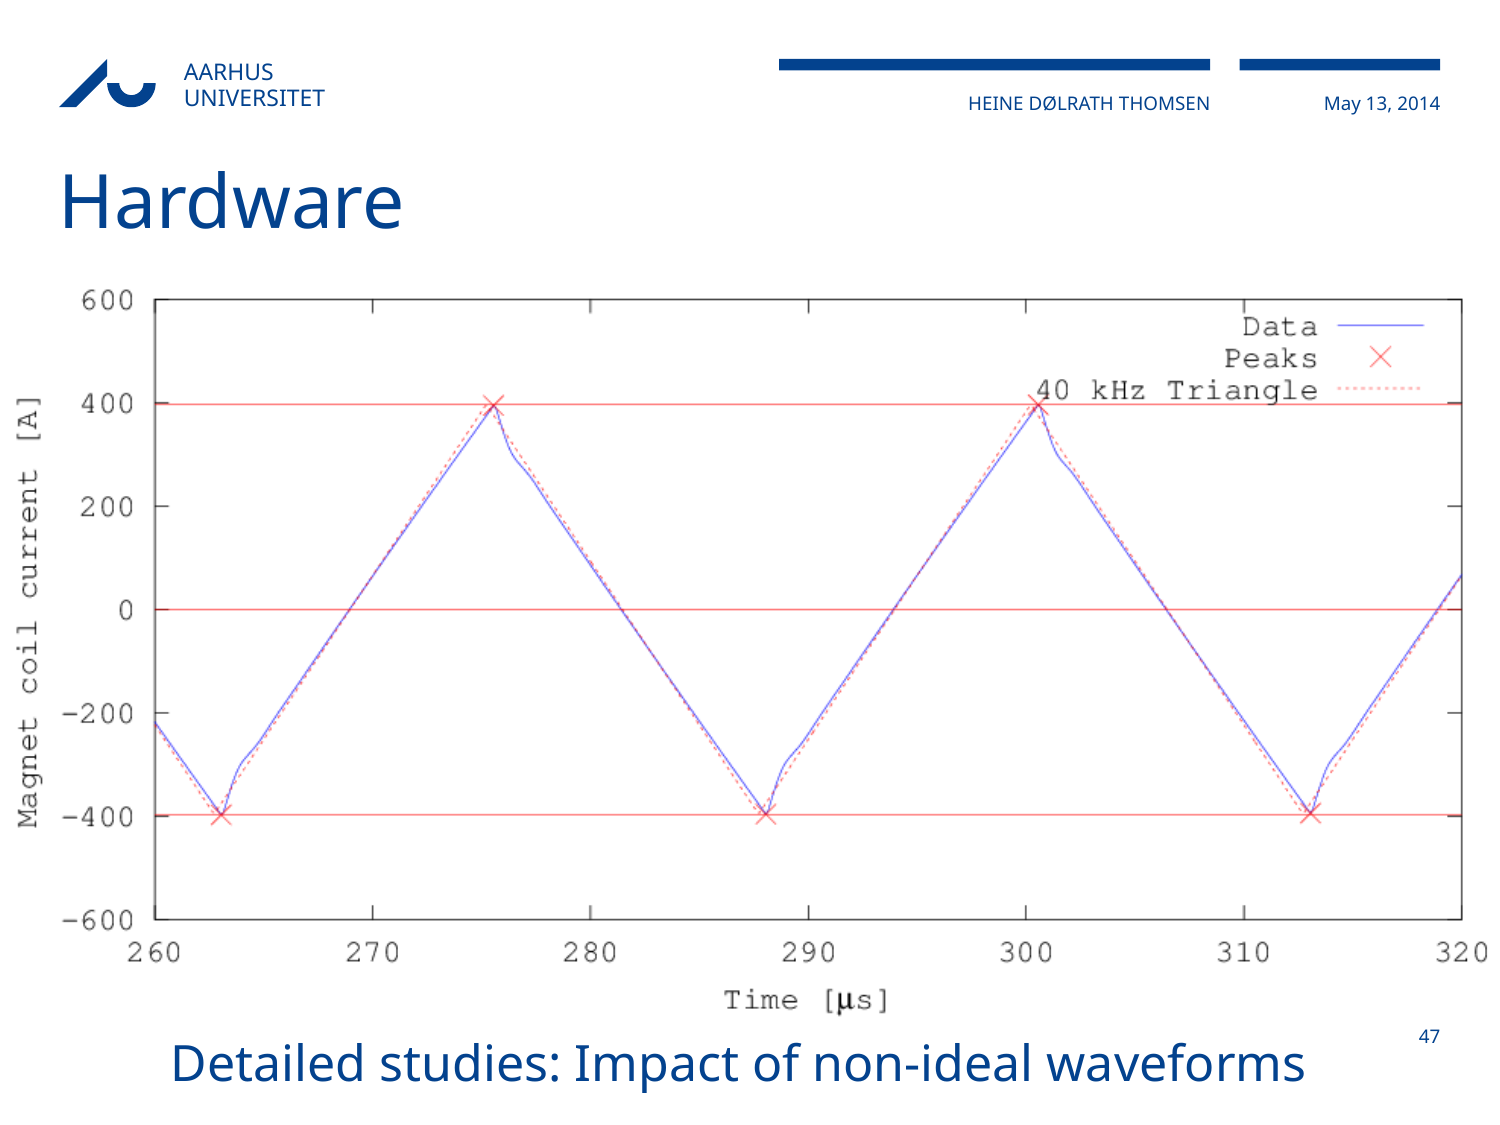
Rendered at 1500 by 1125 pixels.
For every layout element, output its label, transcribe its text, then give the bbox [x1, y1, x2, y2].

slide_number 47 [1323, 1029, 1441, 1048]
text_box Detailed studies: Impact of non-ideal waveforms [156, 1029, 1323, 1100]
picture [0, 264, 1500, 1021]
title Hardware [58, 160, 1441, 244]
